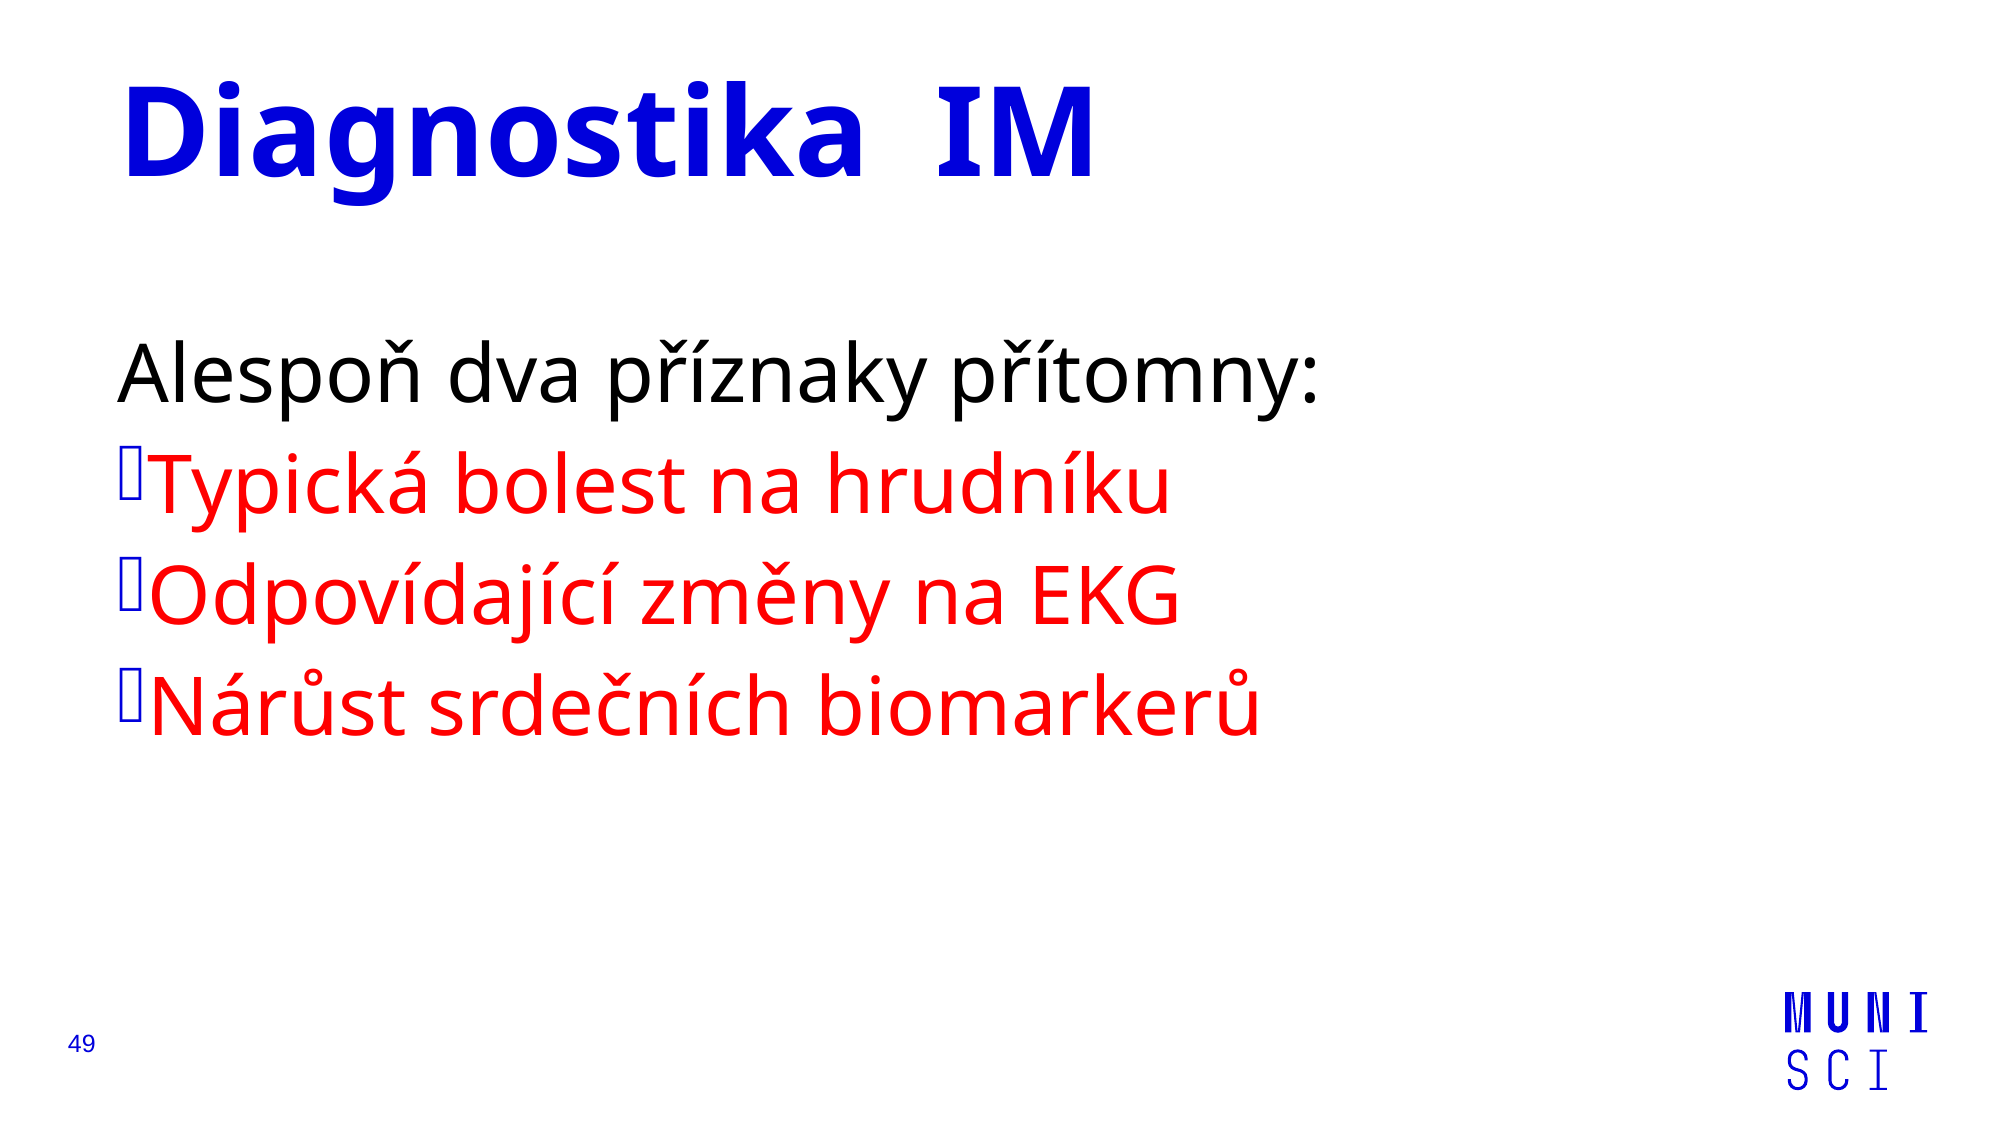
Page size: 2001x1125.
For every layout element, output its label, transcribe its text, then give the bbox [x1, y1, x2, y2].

slide_number 49 [67, 1021, 110, 1063]
title Diagnostika IM [118, 118, 1883, 193]
list Alespoň dva příznaky přítomny: Typická bolest na hrudníku Odpovídající změny na EKG Nárůst srdečních biomarkerů [117, 307, 1882, 957]
